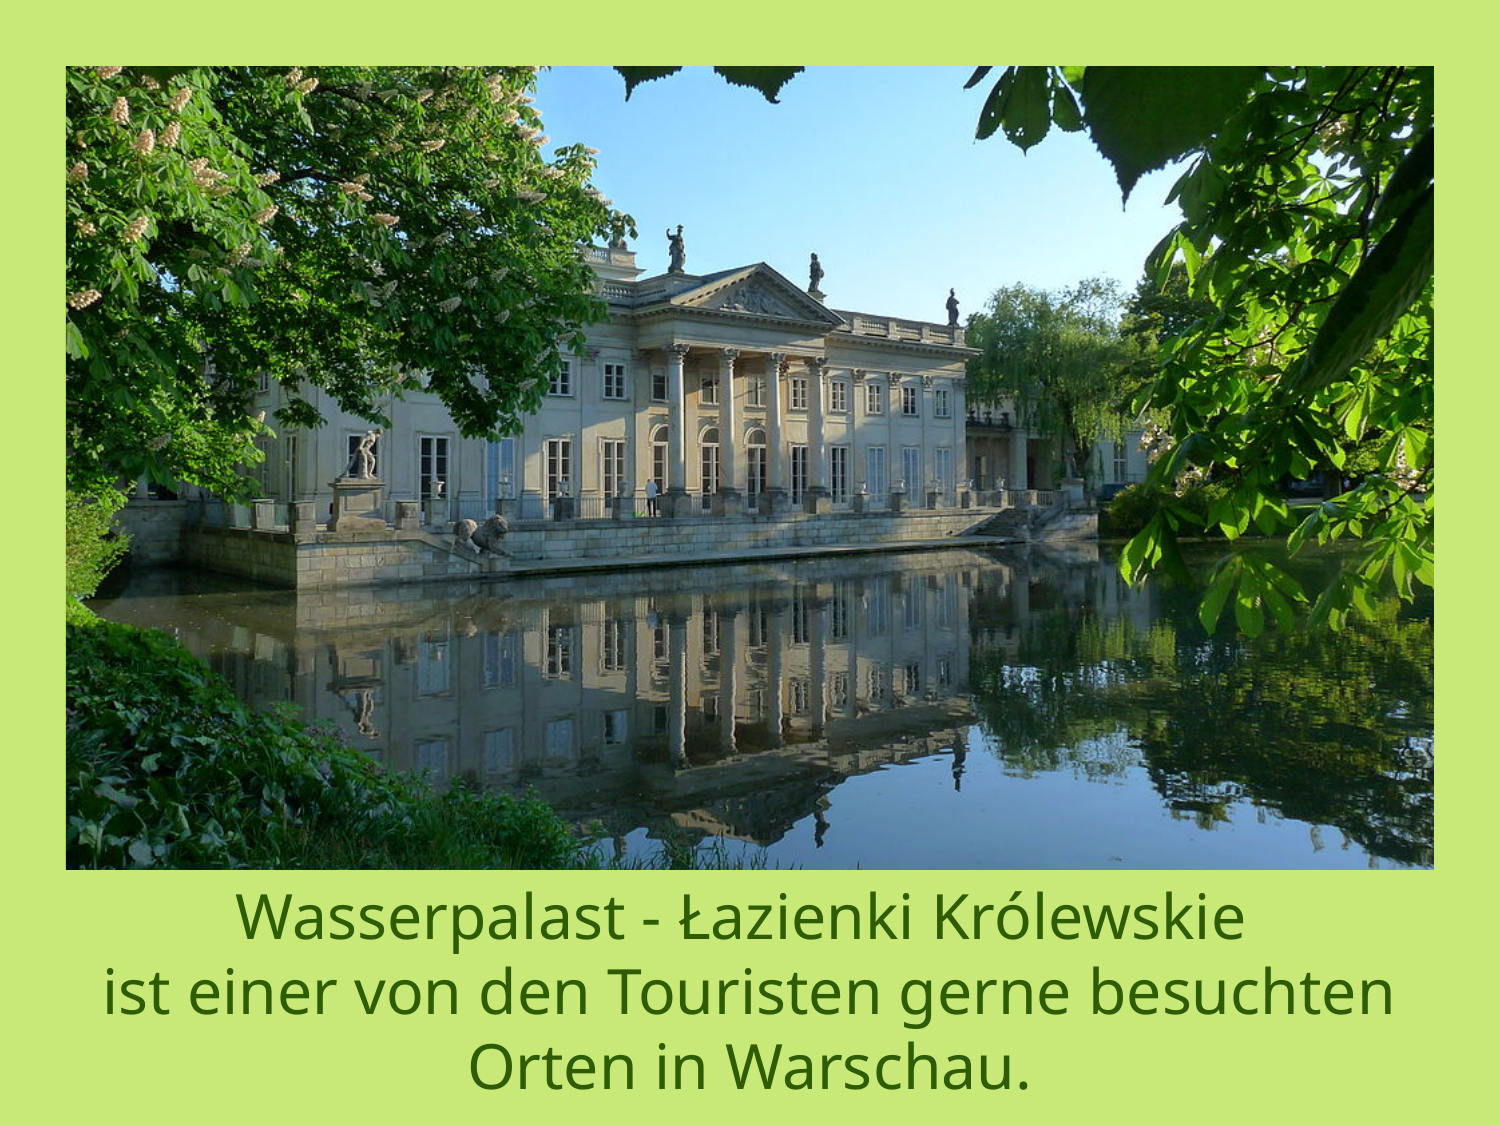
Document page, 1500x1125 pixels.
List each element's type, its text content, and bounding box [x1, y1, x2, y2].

text_box Wasserpalast - Łazienki Królewskie ist einer von den Touristen gerne besuchten Orten in Warschau. [0, 869, 1500, 1110]
picture [65, 66, 1435, 870]
